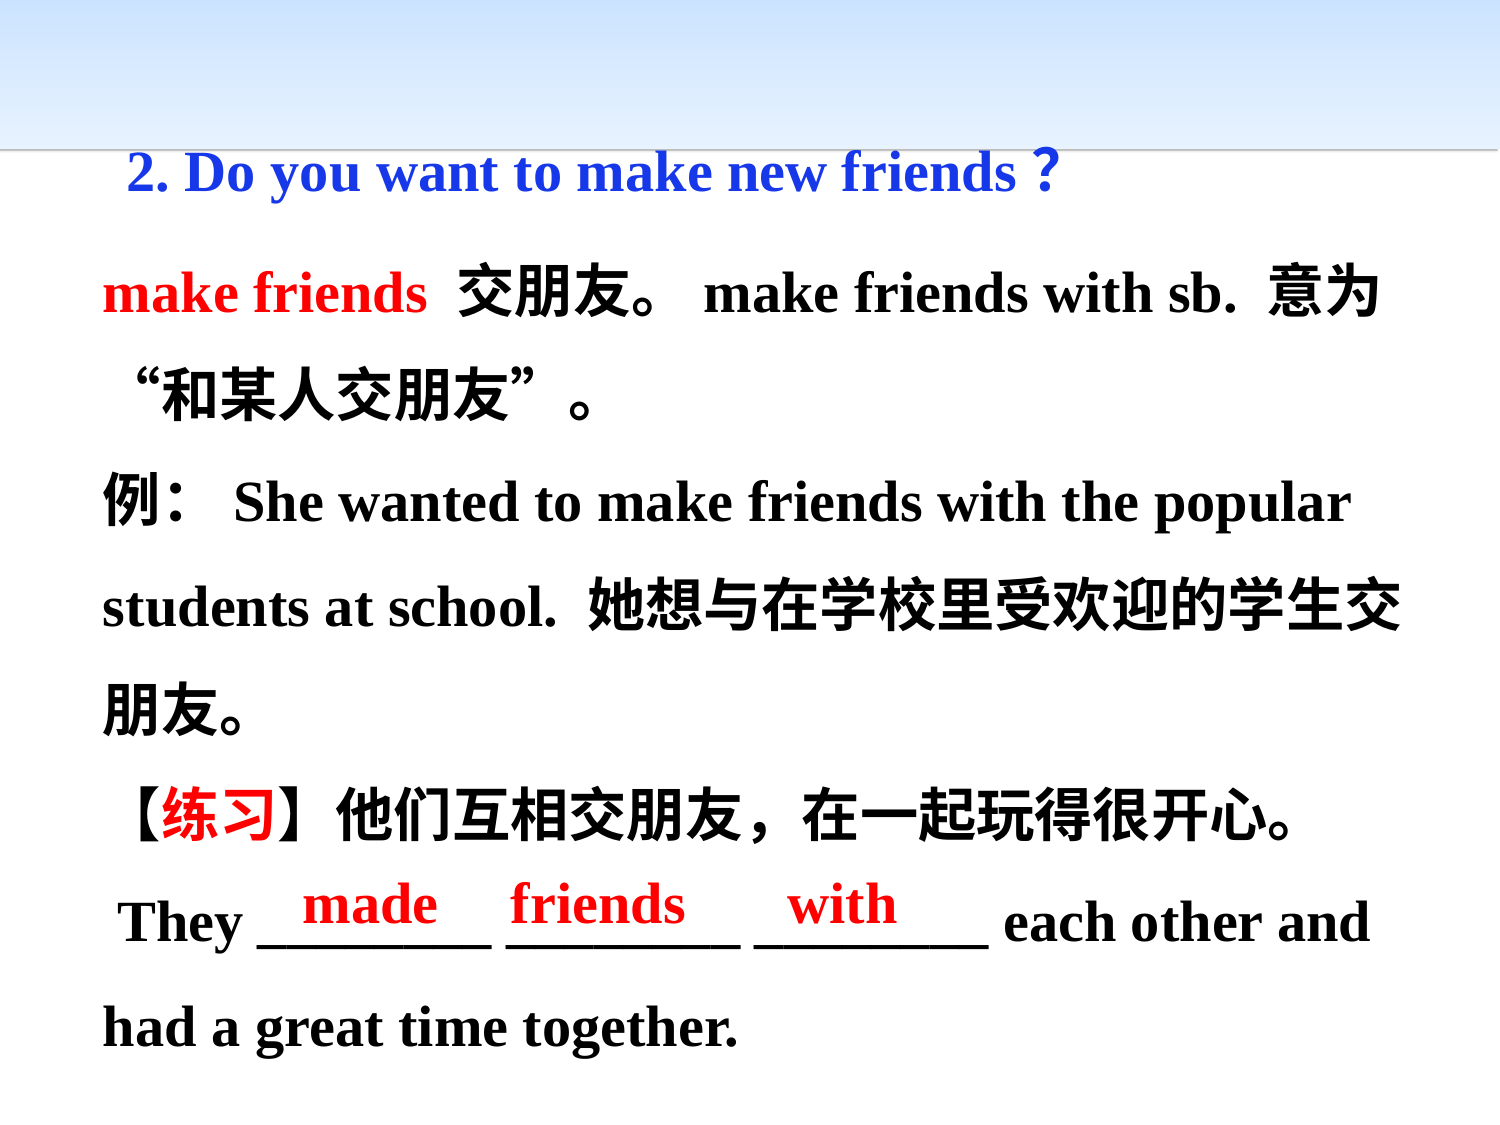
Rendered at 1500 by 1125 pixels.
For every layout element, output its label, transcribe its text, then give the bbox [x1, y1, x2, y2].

text_box make friends 交朋友。make friends with sb. 意为“和某人交朋友”。 例：She wanted to make friends with the popular students at school. 她想与在学校里受欢迎的学生交朋友。 【练习】他们互相交朋友，在一起玩得很开心。 They ________ ________ ________ each other and had a great time together. [88, 211, 1445, 1066]
text_box made friends with [287, 857, 986, 943]
text_box 2. Do you want to make new friends？ [111, 90, 1500, 211]
